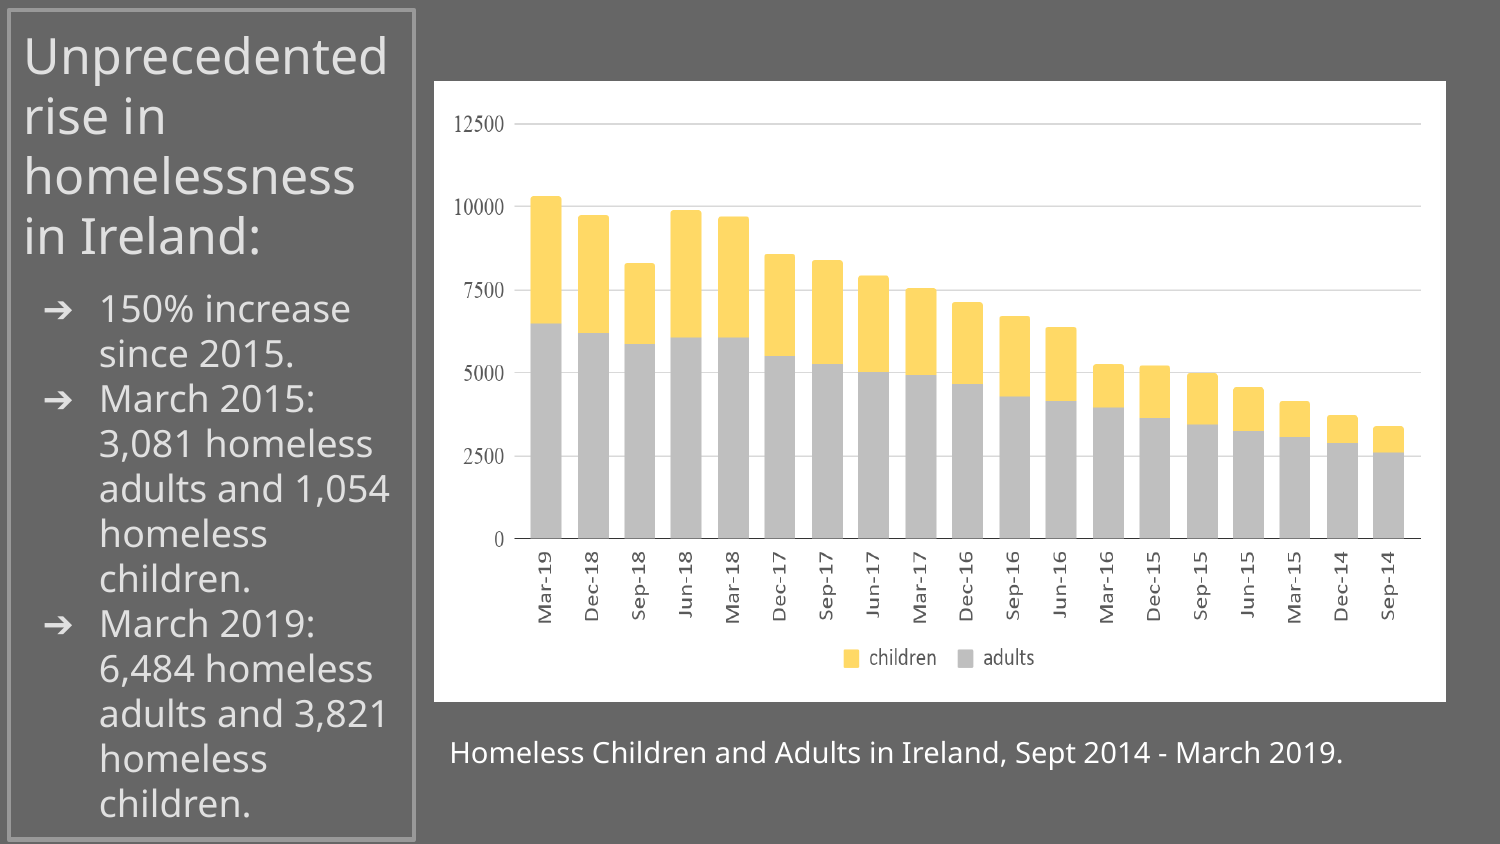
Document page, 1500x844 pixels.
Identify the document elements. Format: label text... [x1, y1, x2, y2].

text_box Homeless Children and Adults in Ireland, Sept 2014 - March 2019. [434, 719, 1431, 795]
text_box Unprecedented rise in homelessness in Ireland: 150% increase since 2015. March 2015: 3,081 homeless adults and 1,054 homeless children. March 2019: 6,484 homeless adults and 3,821 homeless children. [8, 10, 414, 840]
picture [434, 81, 1446, 702]
